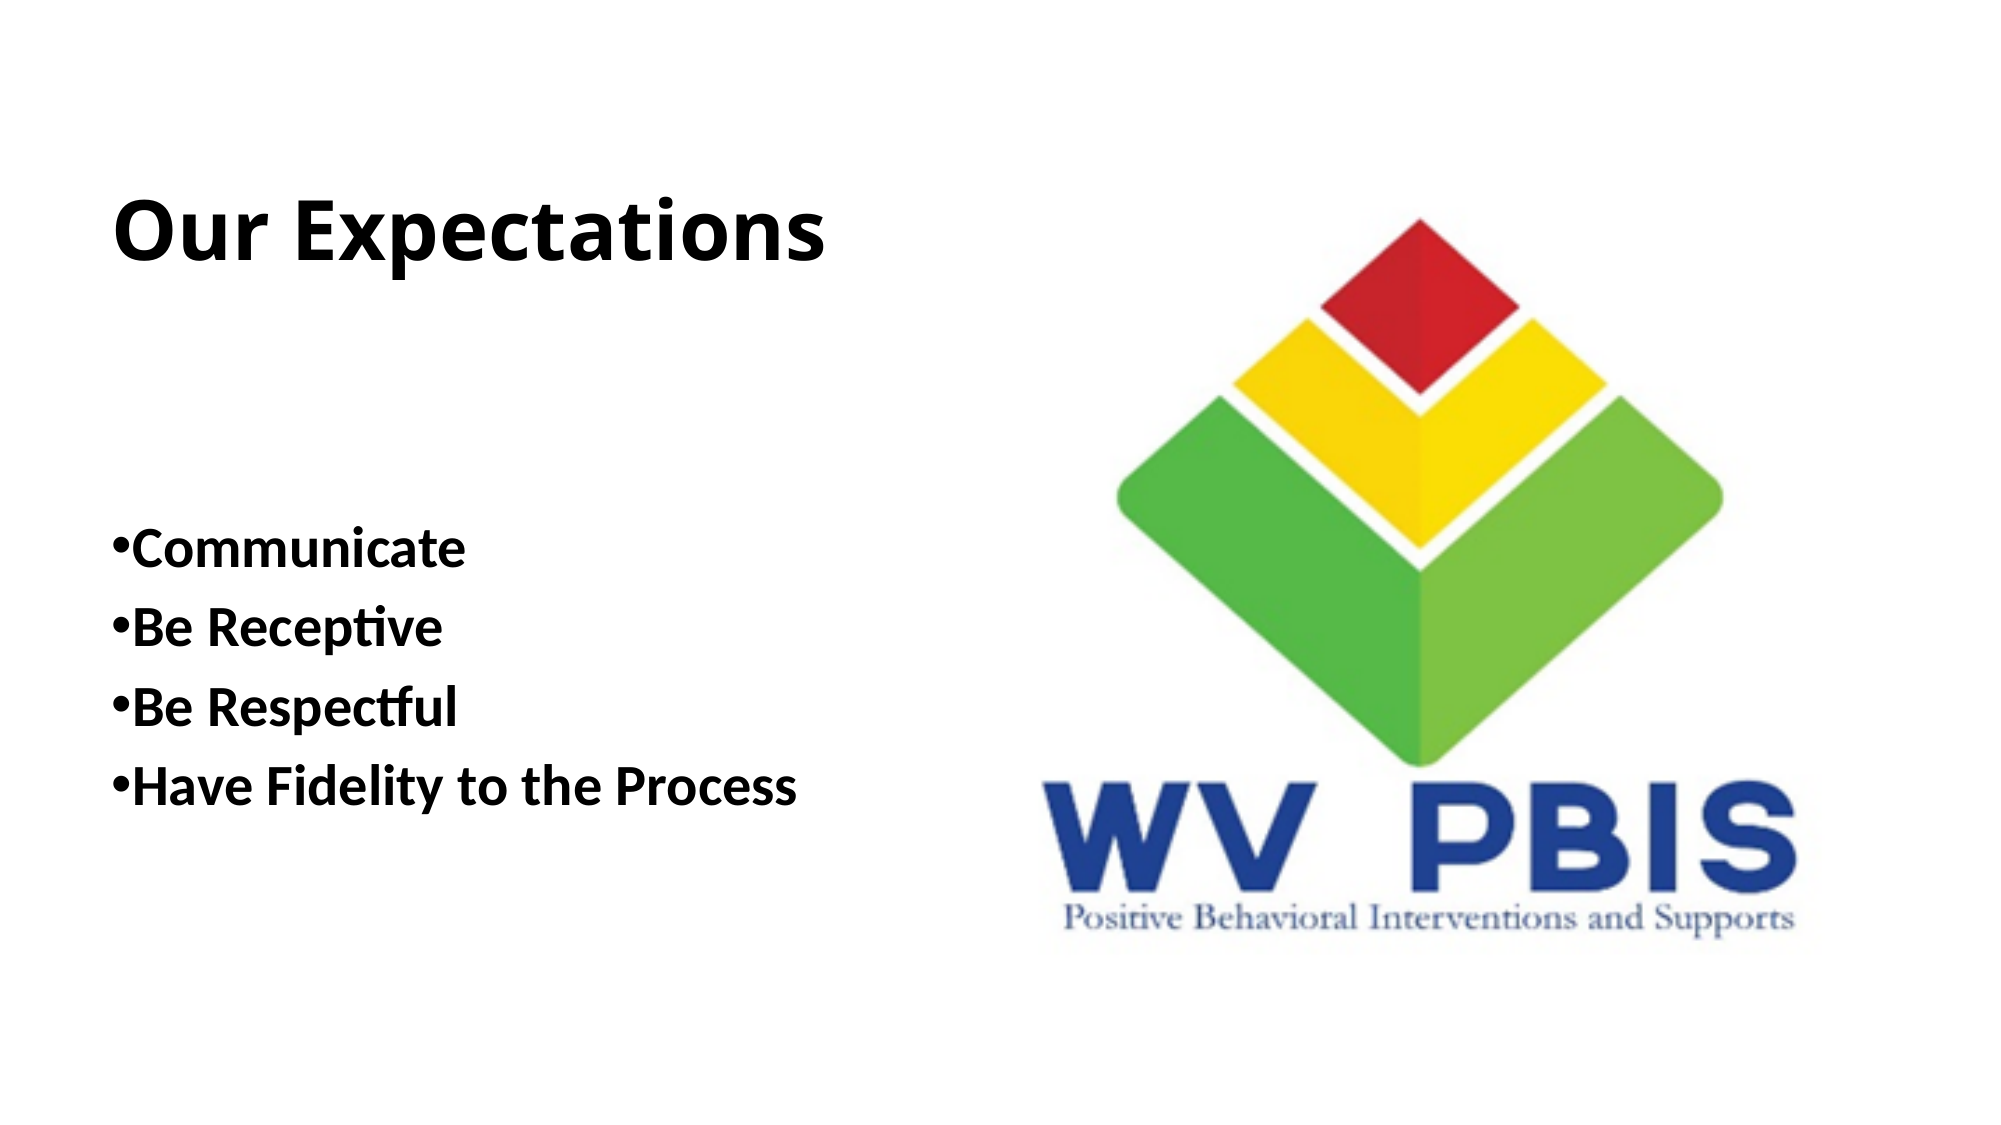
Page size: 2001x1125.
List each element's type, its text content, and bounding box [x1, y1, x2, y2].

list Communicate Be Receptive Be Respectful Have Fidelity to the Process [96, 382, 845, 1036]
picture [980, 140, 1861, 994]
title Our Expectations [96, 140, 845, 326]
